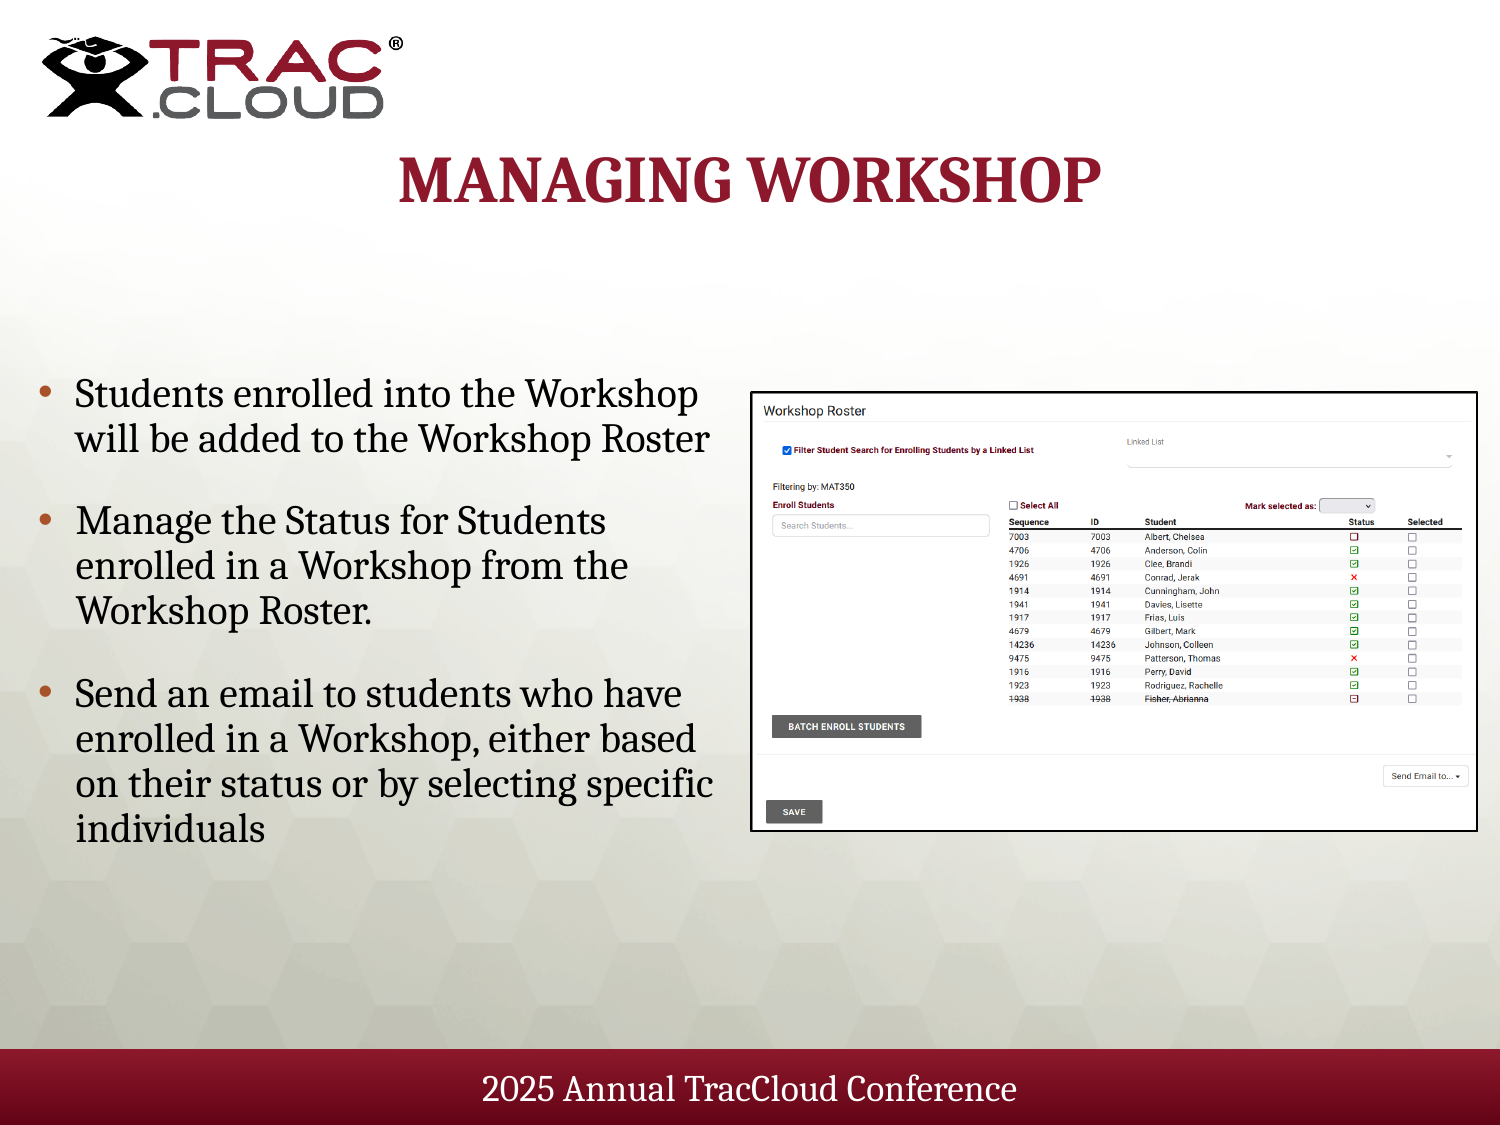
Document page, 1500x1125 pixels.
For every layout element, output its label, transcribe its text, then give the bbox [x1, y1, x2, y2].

title Managing workshop [359, 118, 1141, 243]
list Students enrolled into the Workshop will be added to the Workshop Roster Manage the Status for Students enrolled in a Workshop from the Workshop Roster. Send an email to students who have enrolled in a Workshop, either based on their status or by selecting specific individuals [15, 229, 750, 994]
picture [0, 28, 1500, 1049]
